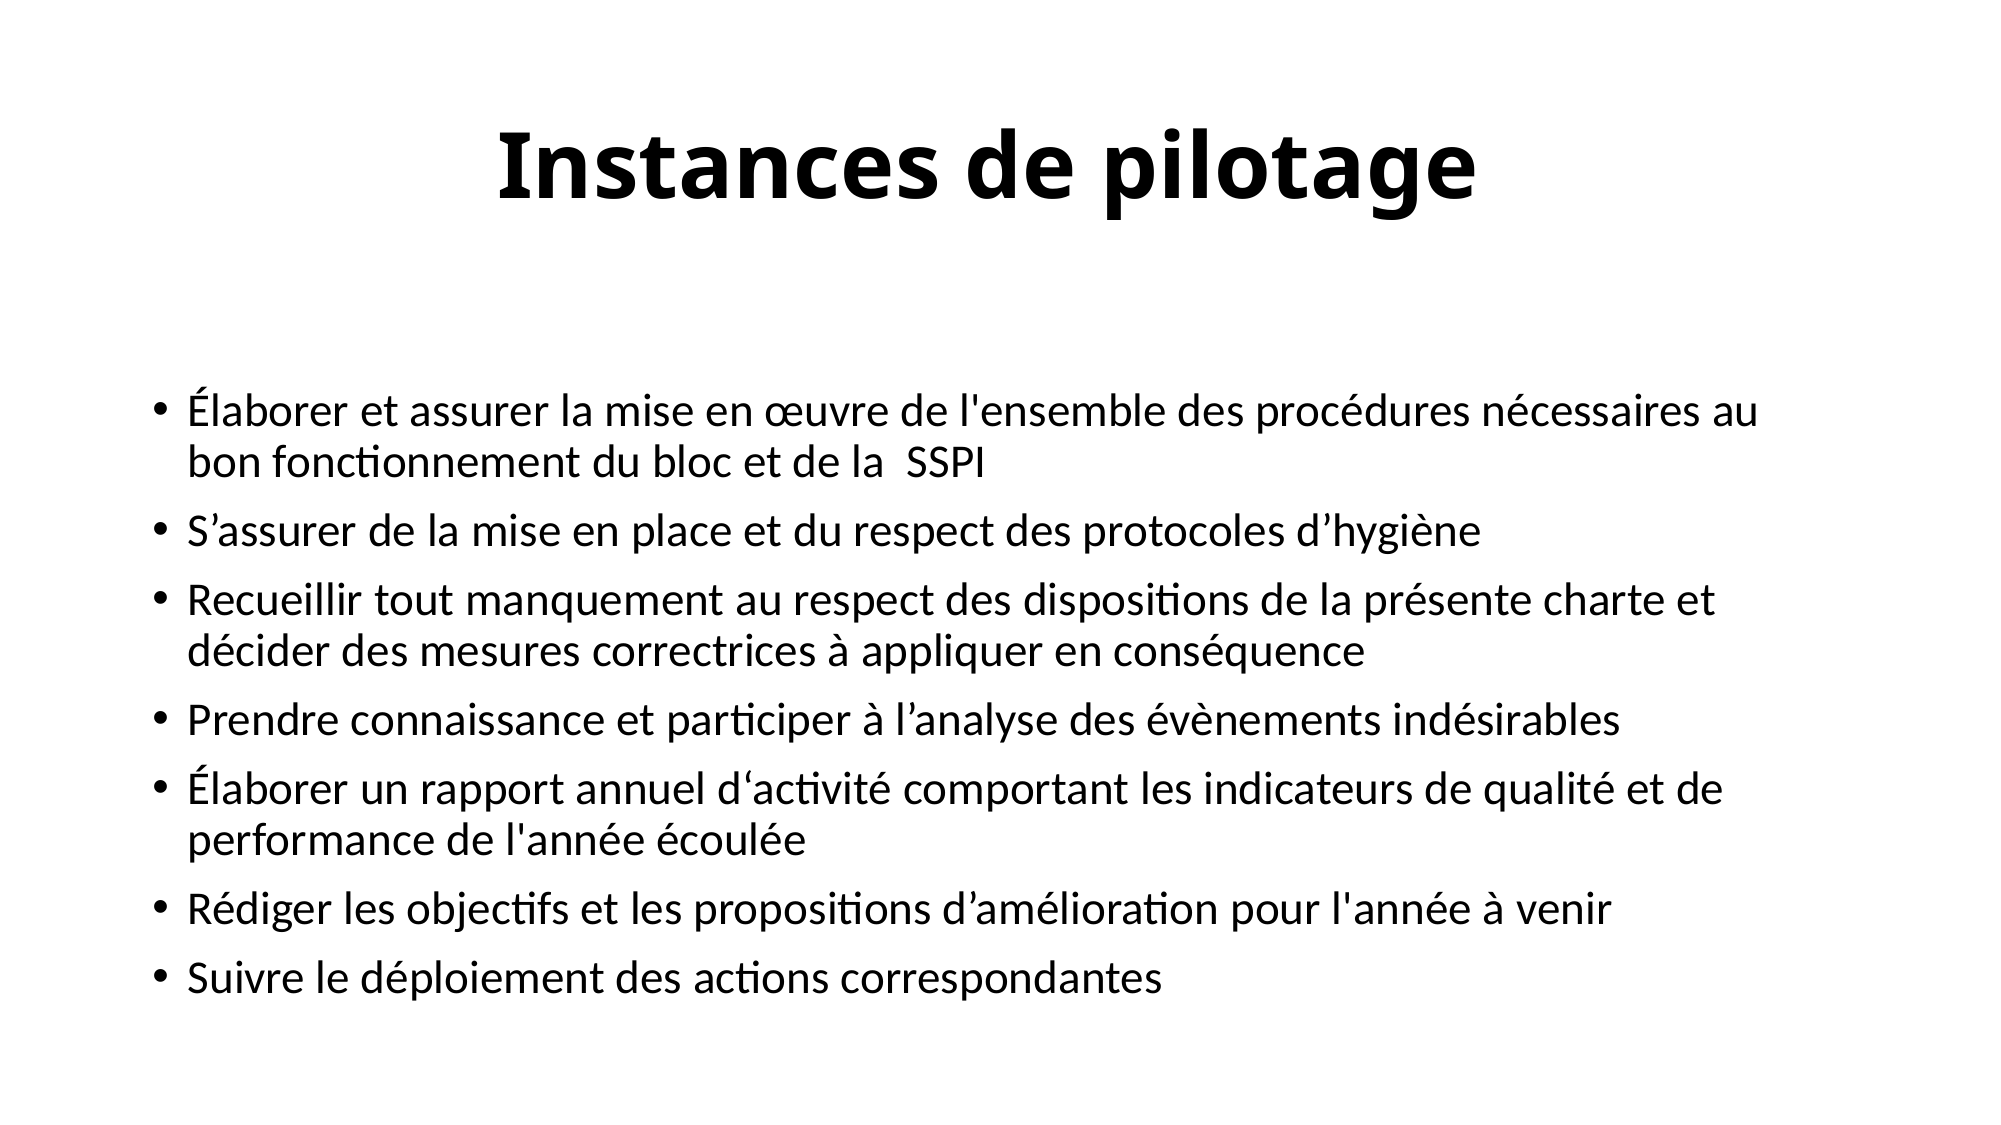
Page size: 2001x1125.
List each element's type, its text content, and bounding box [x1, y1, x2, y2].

title Instances de pilotage [137, 59, 1863, 278]
list Élaborer et assurer la mise en œuvre de l'ensemble des procédures nécessaires au bon fonctionnement du bloc et de la SSPI S’assurer de la mise en place et du respect des protocoles d’hygiène Recueillir tout manquement au respect des dispositions de la présente charte et décider des mesures correctrices à appliquer en conséquence Prendre connaissance et participer à l’analyse des évènements indésirables Élaborer un rapport annuel d‘activité comportant les indicateurs de qualité et de performance de l'année écoulée Rédiger les objectifs et les propositions d’amélioration pour l'année à venir Suivre le déploiement des actions correspondantes [137, 299, 1863, 1014]
